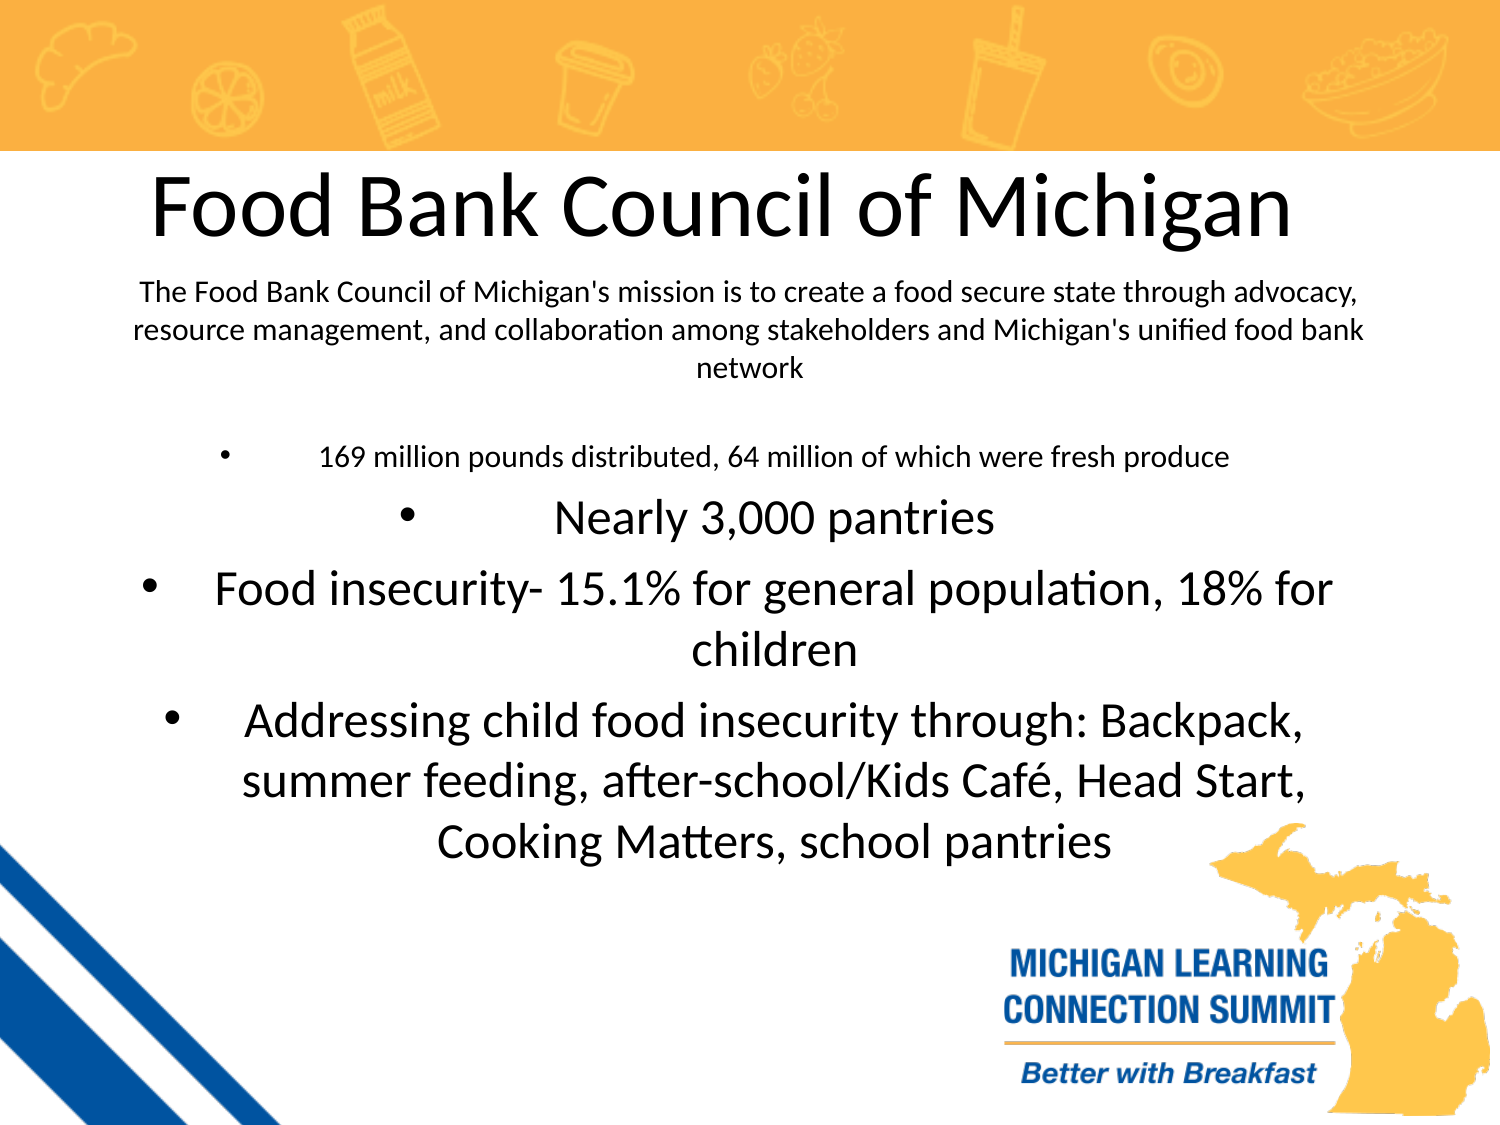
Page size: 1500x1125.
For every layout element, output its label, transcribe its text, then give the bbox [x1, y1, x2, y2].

title Food Bank Council of Michigan [75, 105, 1425, 294]
list The Food Bank Council of Michigan's mission is to create a food secure state through advocacy, resource management, and collaboration among stakeholders and Michigan's unified food bank network 169 million pounds distributed, 64 million of which were fresh produce Nearly 3,000 pantries Food insecurity- 15.1% for general population, 18% for children Addressing child food insecurity through: Backpack, summer feeding, after-school/Kids Café, Head Start, Cooking Matters, school pantries [103, 263, 1397, 877]
